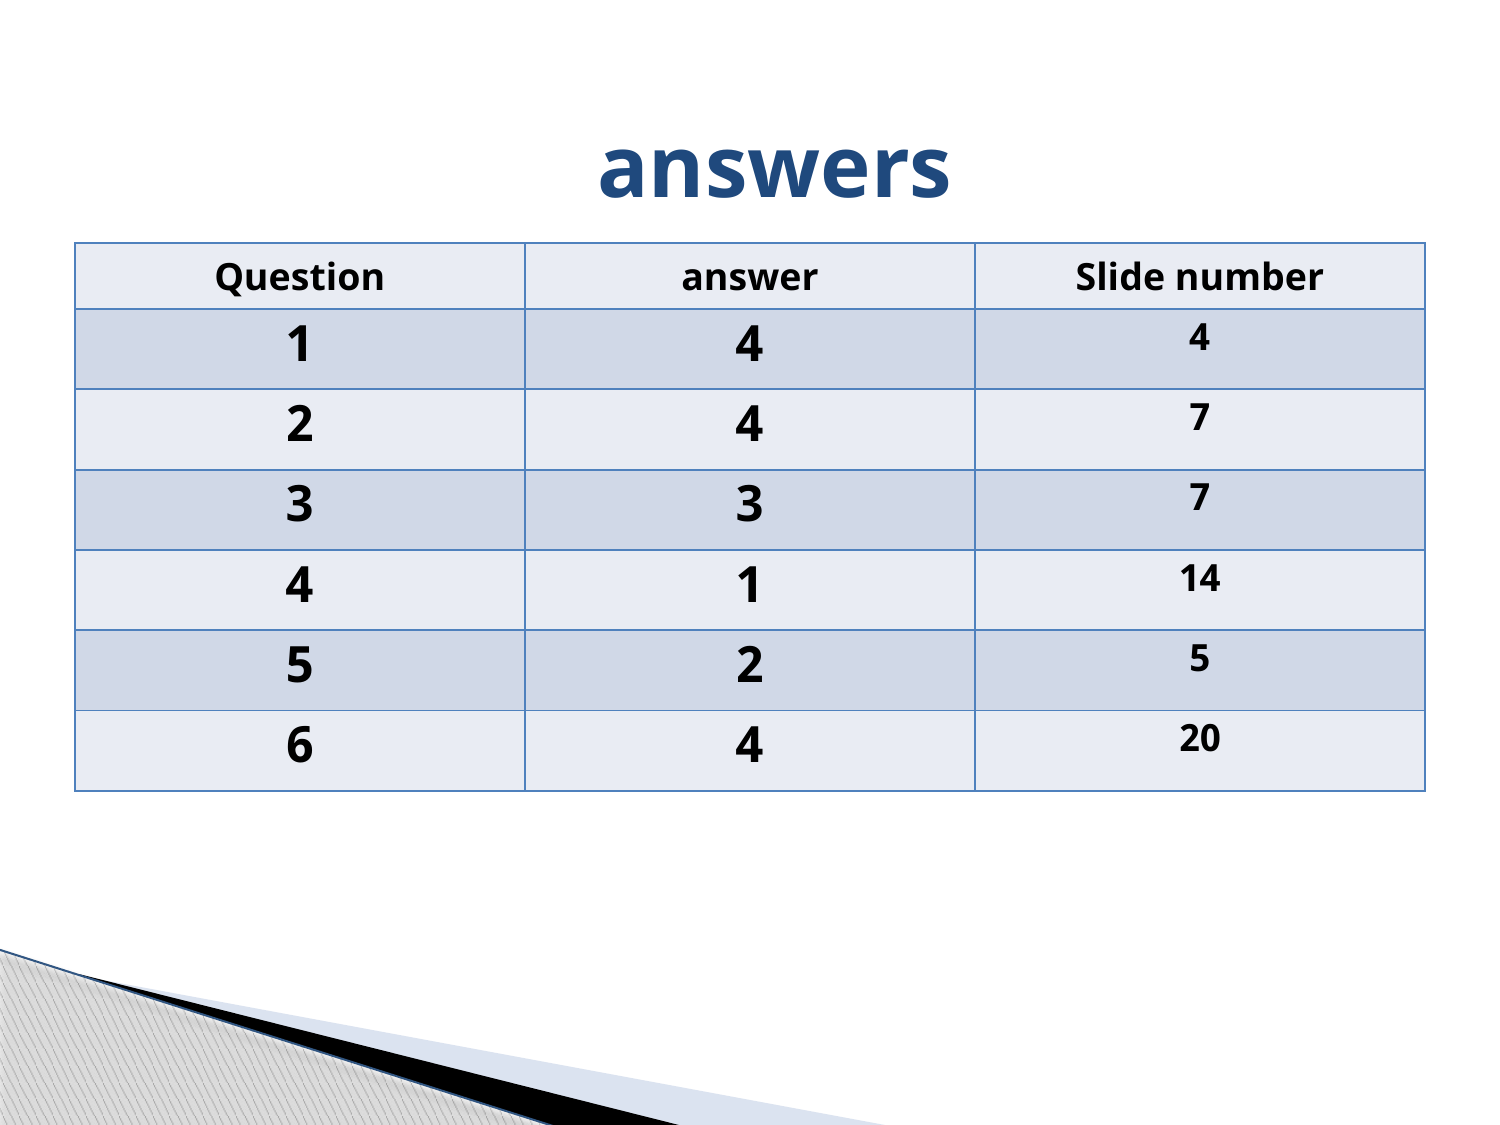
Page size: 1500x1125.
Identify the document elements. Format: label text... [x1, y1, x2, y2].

text_box answers [99, 70, 1450, 258]
table_cell 4 [526, 711, 974, 790]
table_cell 4 [526, 390, 974, 469]
table_cell 4 [526, 310, 974, 388]
table_cell 7 [976, 471, 1424, 549]
table_cell 5 [76, 631, 524, 710]
table_cell 3 [526, 471, 974, 549]
table_cell 2 [76, 390, 524, 469]
table_cell 2 [526, 631, 974, 710]
table_header Question [76, 244, 524, 308]
table_cell 1 [526, 551, 974, 629]
table_cell 1 [76, 310, 524, 388]
table_cell 6 [76, 711, 524, 790]
table_cell 7 [976, 390, 1424, 469]
table_cell 3 [76, 471, 524, 549]
table_header answer [526, 258, 974, 308]
table_cell 14 [976, 551, 1424, 629]
table_cell 5 [976, 631, 1424, 710]
table_header Slide number [976, 258, 1424, 308]
table_cell 4 [976, 310, 1424, 388]
table_cell 4 [76, 551, 524, 629]
table_cell 20 [976, 711, 1424, 790]
